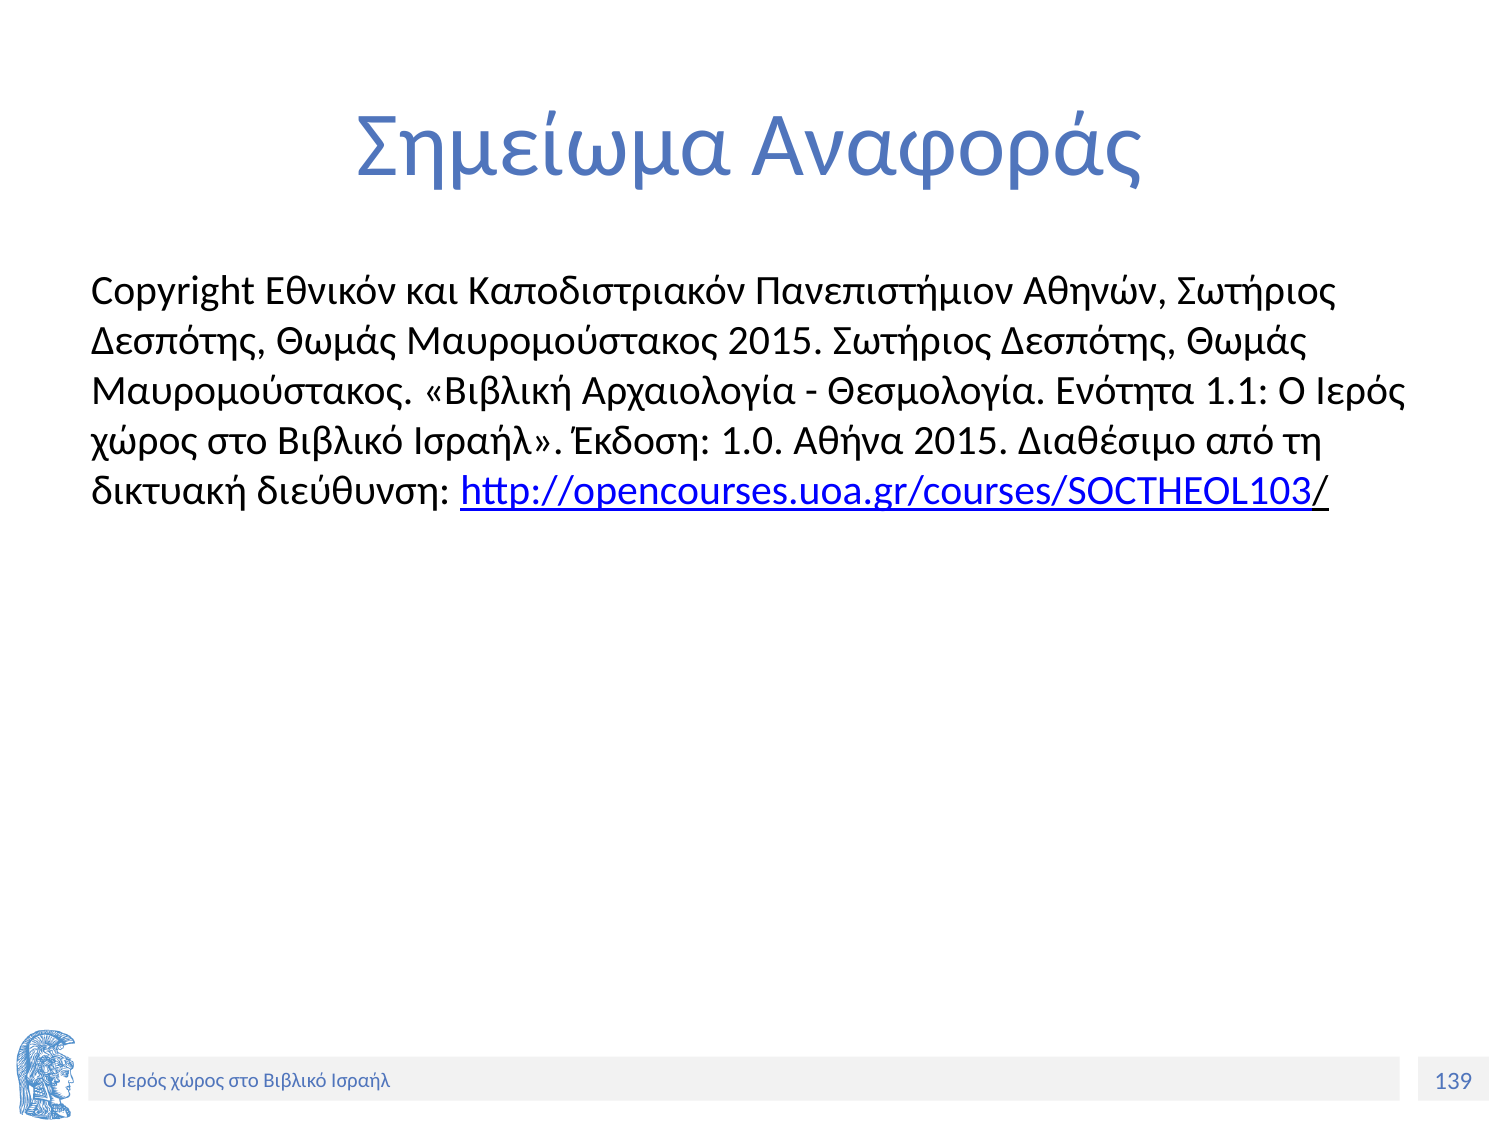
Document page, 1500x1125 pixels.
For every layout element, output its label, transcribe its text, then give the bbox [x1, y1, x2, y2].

list Copyright Εθνικόν και Καποδιστριακόν Πανεπιστήμιον Αθηνών, Σωτήριος Δεσπότης, Θωμάς Μαυρομούστακος 2015. Σωτήριος Δεσπότης, Θωμάς Μαυρομούστακος. «Βιβλική Αρχαιολογία - Θεσμολογία. Ενότητα 1.1: Ο Ιερός χώρος στο Βιβλικό Ισραήλ». Έκδοση: 1.0. Αθήνα 2015. Διαθέσιμο από τη δικτυακή διεύθυνση: http://opencourses.uoa.gr/courses/SOCTHEOL103/ [76, 255, 1427, 998]
title Σημείωμα Αναφοράς [75, 45, 1425, 233]
picture [9, 1026, 81, 1120]
